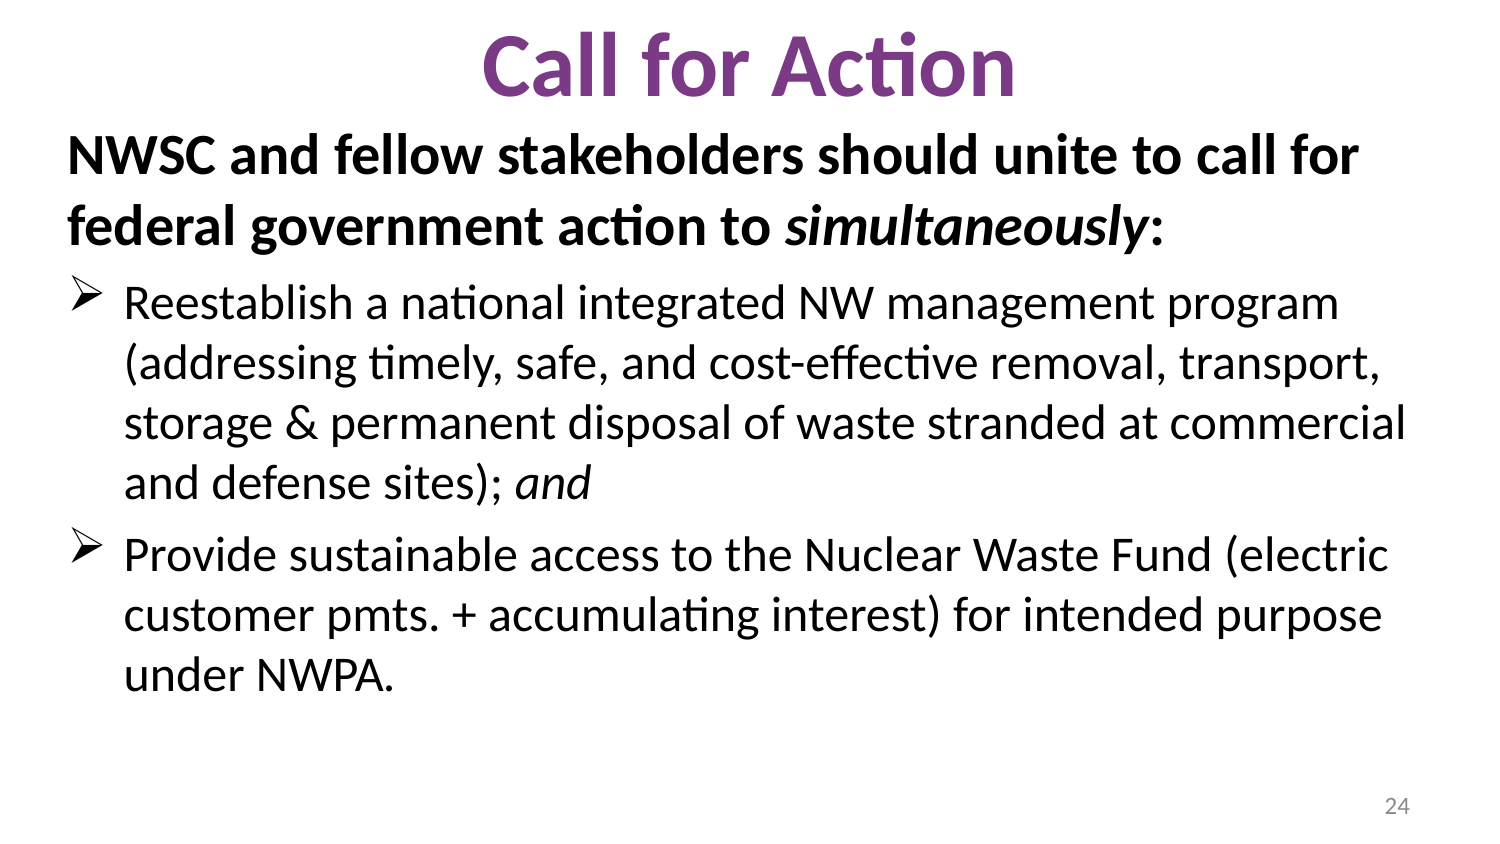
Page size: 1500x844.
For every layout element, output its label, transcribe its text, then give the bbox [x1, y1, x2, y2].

text_box NWSC and fellow stakeholders should unite to call for federal government action to simultaneously: Reestablish a national integrated NW management program (addressing timely, safe, and cost-effective removal, transport, storage & permanent disposal of waste stranded at commercial and defense sites); and Provide sustainable access to the Nuclear Waste Fund (electric customer pmts. + accumulating interest) for intended purpose under NWPA. [52, 109, 1448, 710]
slide_number 24 [1074, 782, 1425, 827]
title Call for Action [0, 0, 1500, 135]
